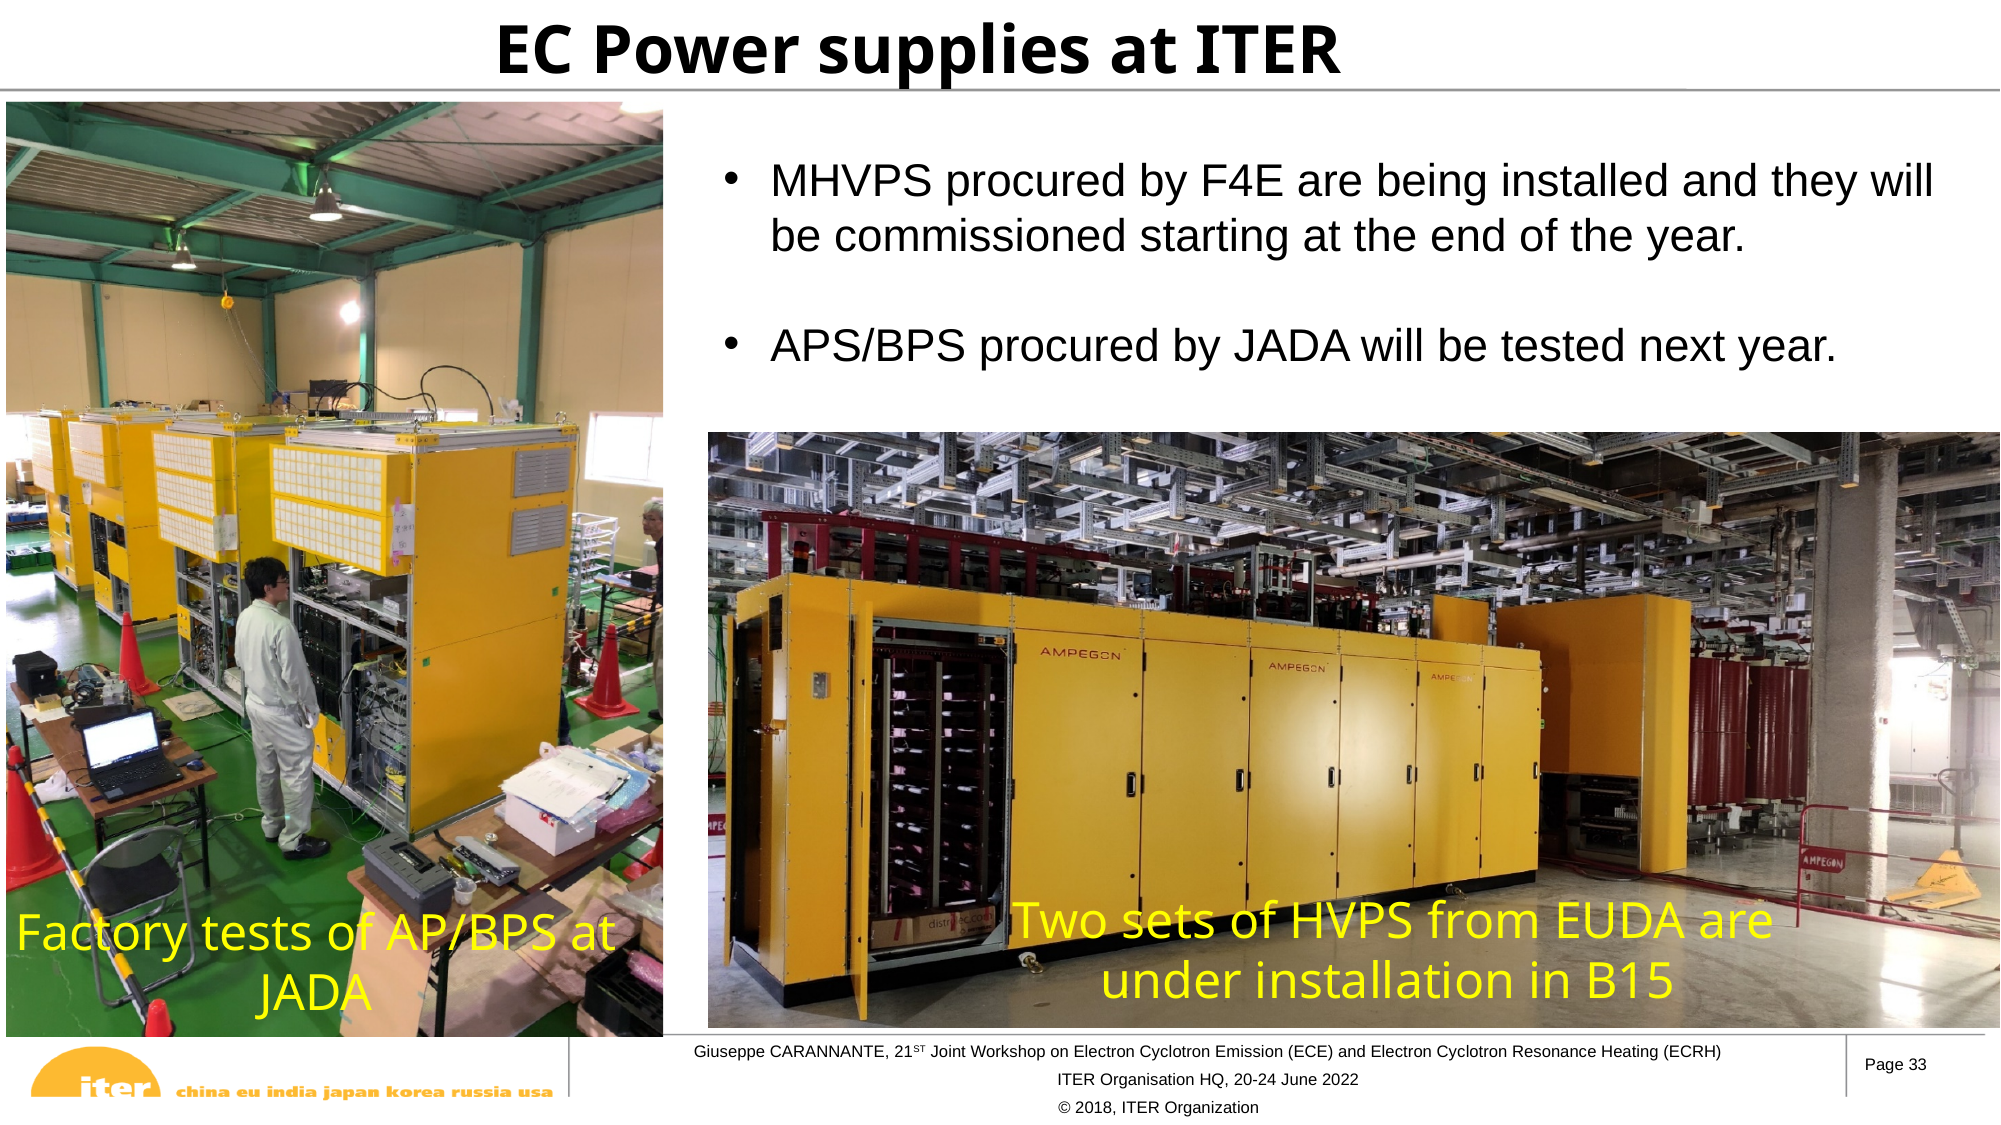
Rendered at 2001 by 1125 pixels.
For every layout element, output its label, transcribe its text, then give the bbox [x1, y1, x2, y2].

picture [0, 103, 2000, 1125]
text_box Factory tests of AP/BPS at JADA [0, 906, 646, 1028]
text_box EC Power supplies at ITER [479, 0, 1358, 95]
text_box MHVPS procured by F4E are being installed and they will be commissioned starting at the end of the year. APS/BPS procured by JADA will be tested next year. [708, 142, 2000, 378]
